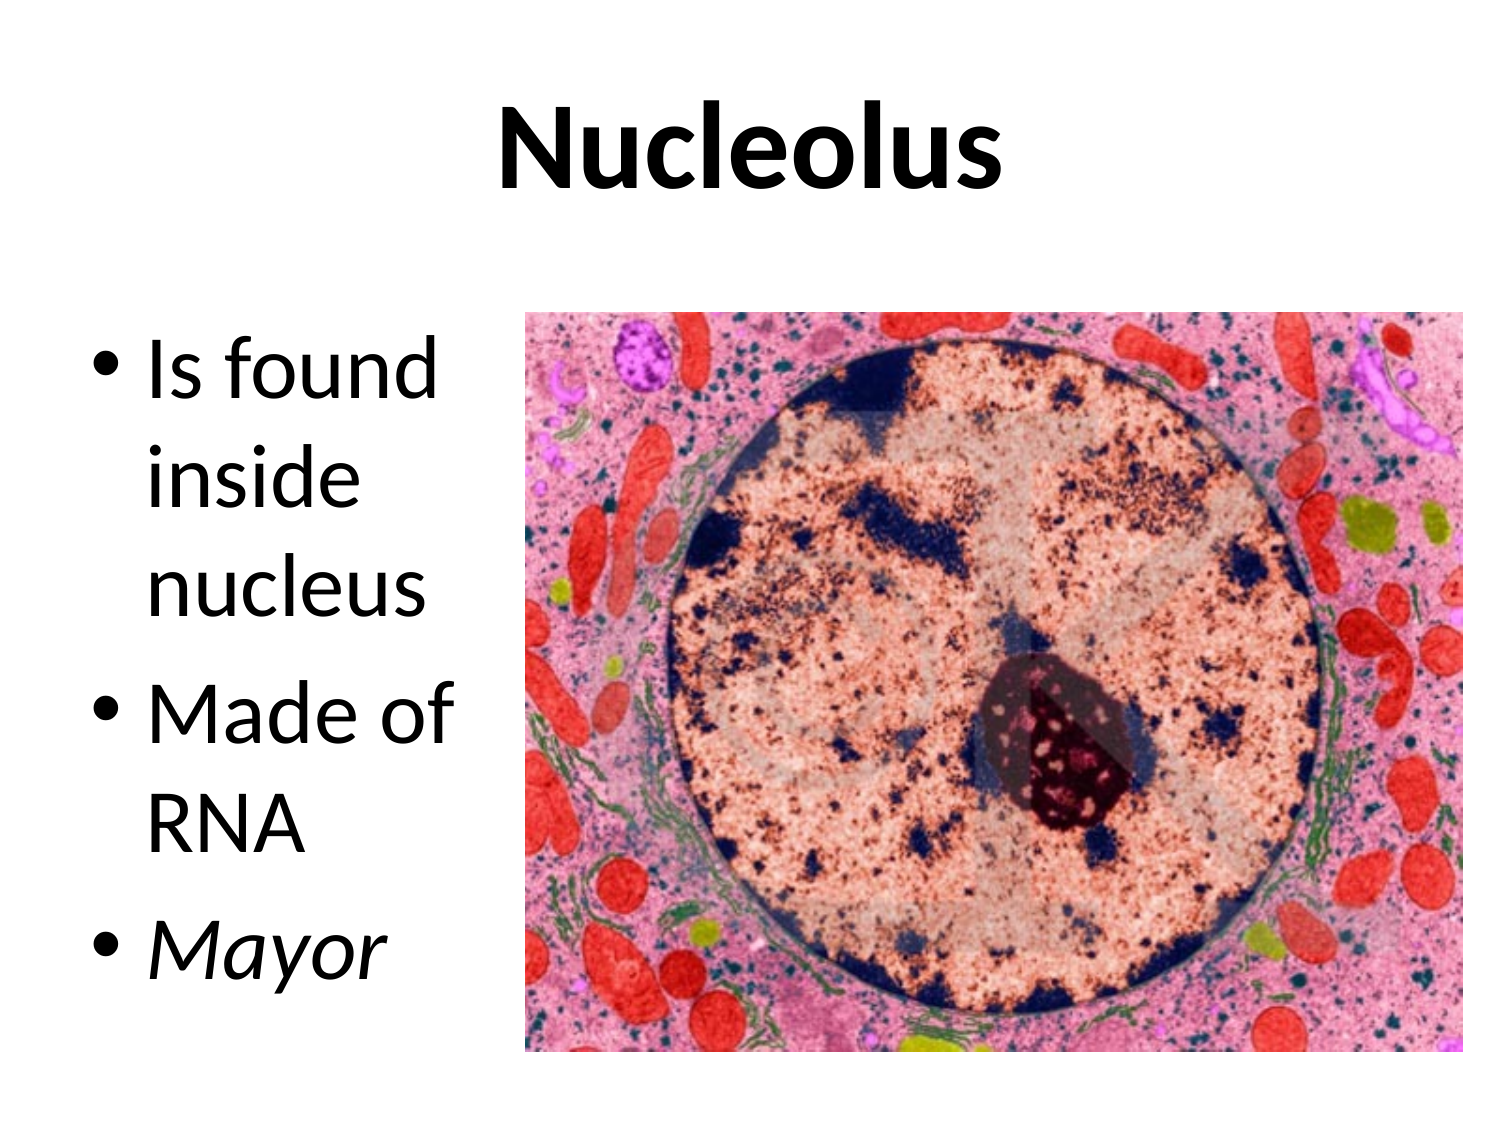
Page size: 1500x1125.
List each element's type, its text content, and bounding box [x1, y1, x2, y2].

title Nucleolus [75, 45, 1425, 233]
picture [524, 312, 1463, 1052]
list Is found inside nucleus Made of RNA Mayor [75, 299, 513, 1006]
